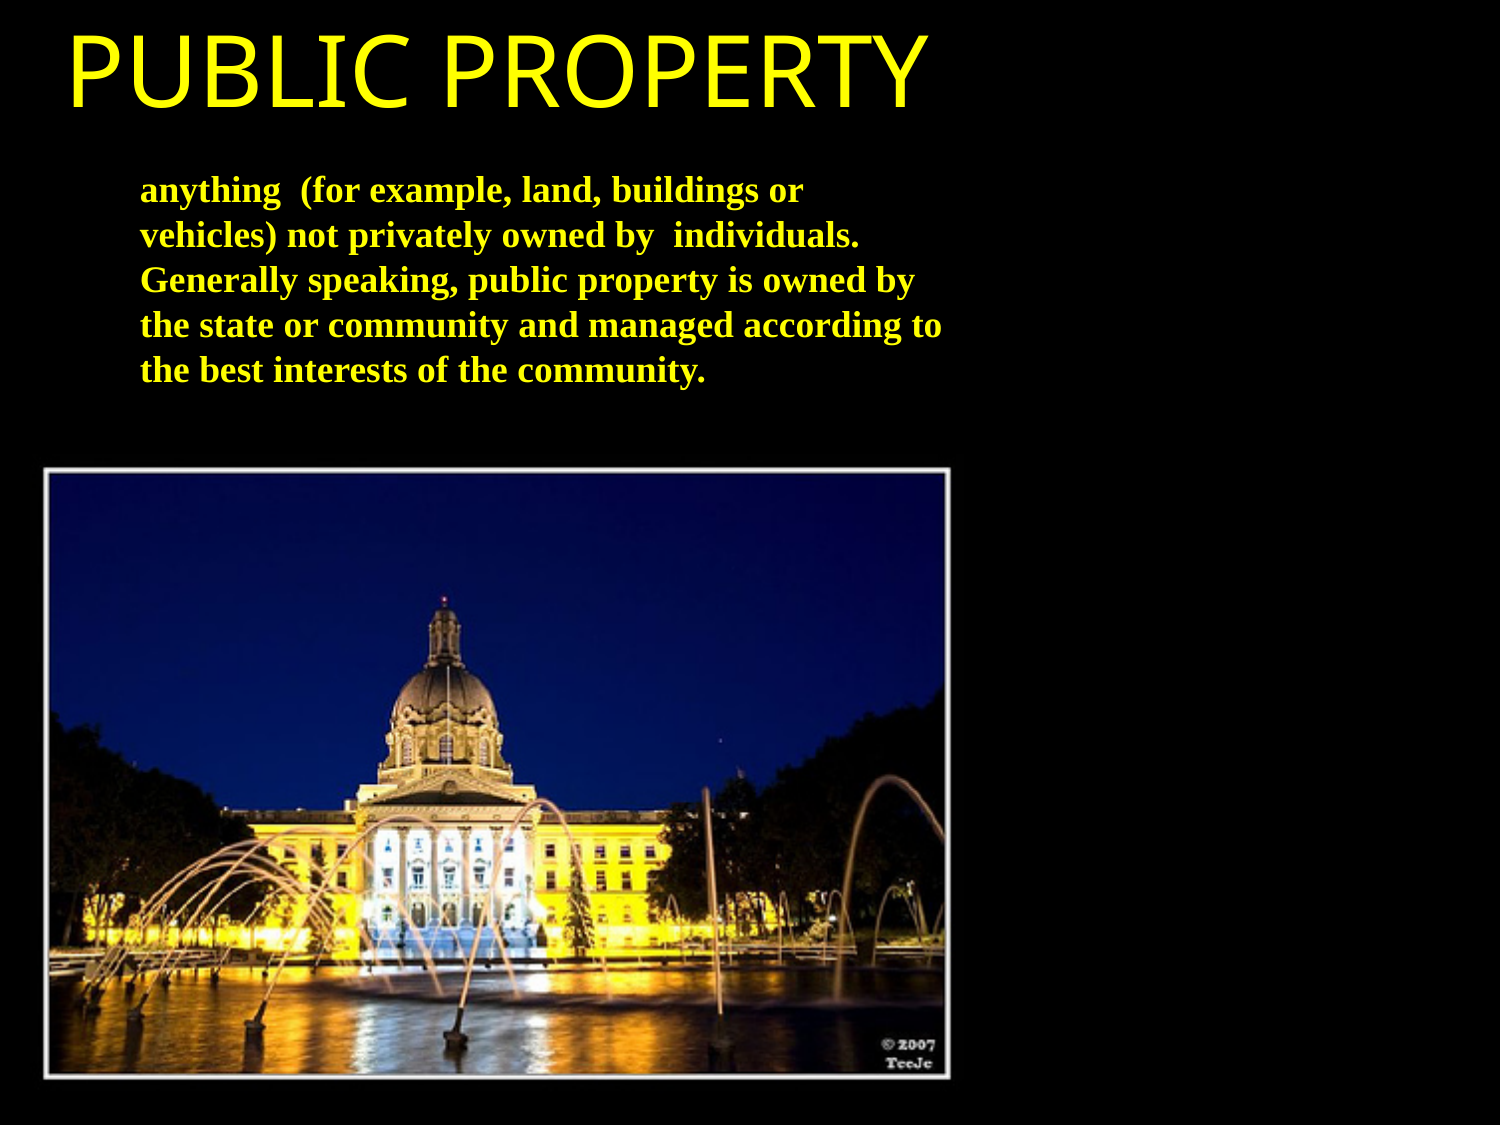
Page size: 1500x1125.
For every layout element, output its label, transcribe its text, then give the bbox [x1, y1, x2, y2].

text_box PUBLIC PROPERTY [50, 0, 1500, 135]
picture [0, 424, 995, 1124]
text_box anything (for example, land, buildings or vehicles) not privately owned by individuals. Generally speaking, public property is owned by the state or community and managed according to the best interests of the community. [124, 157, 963, 398]
